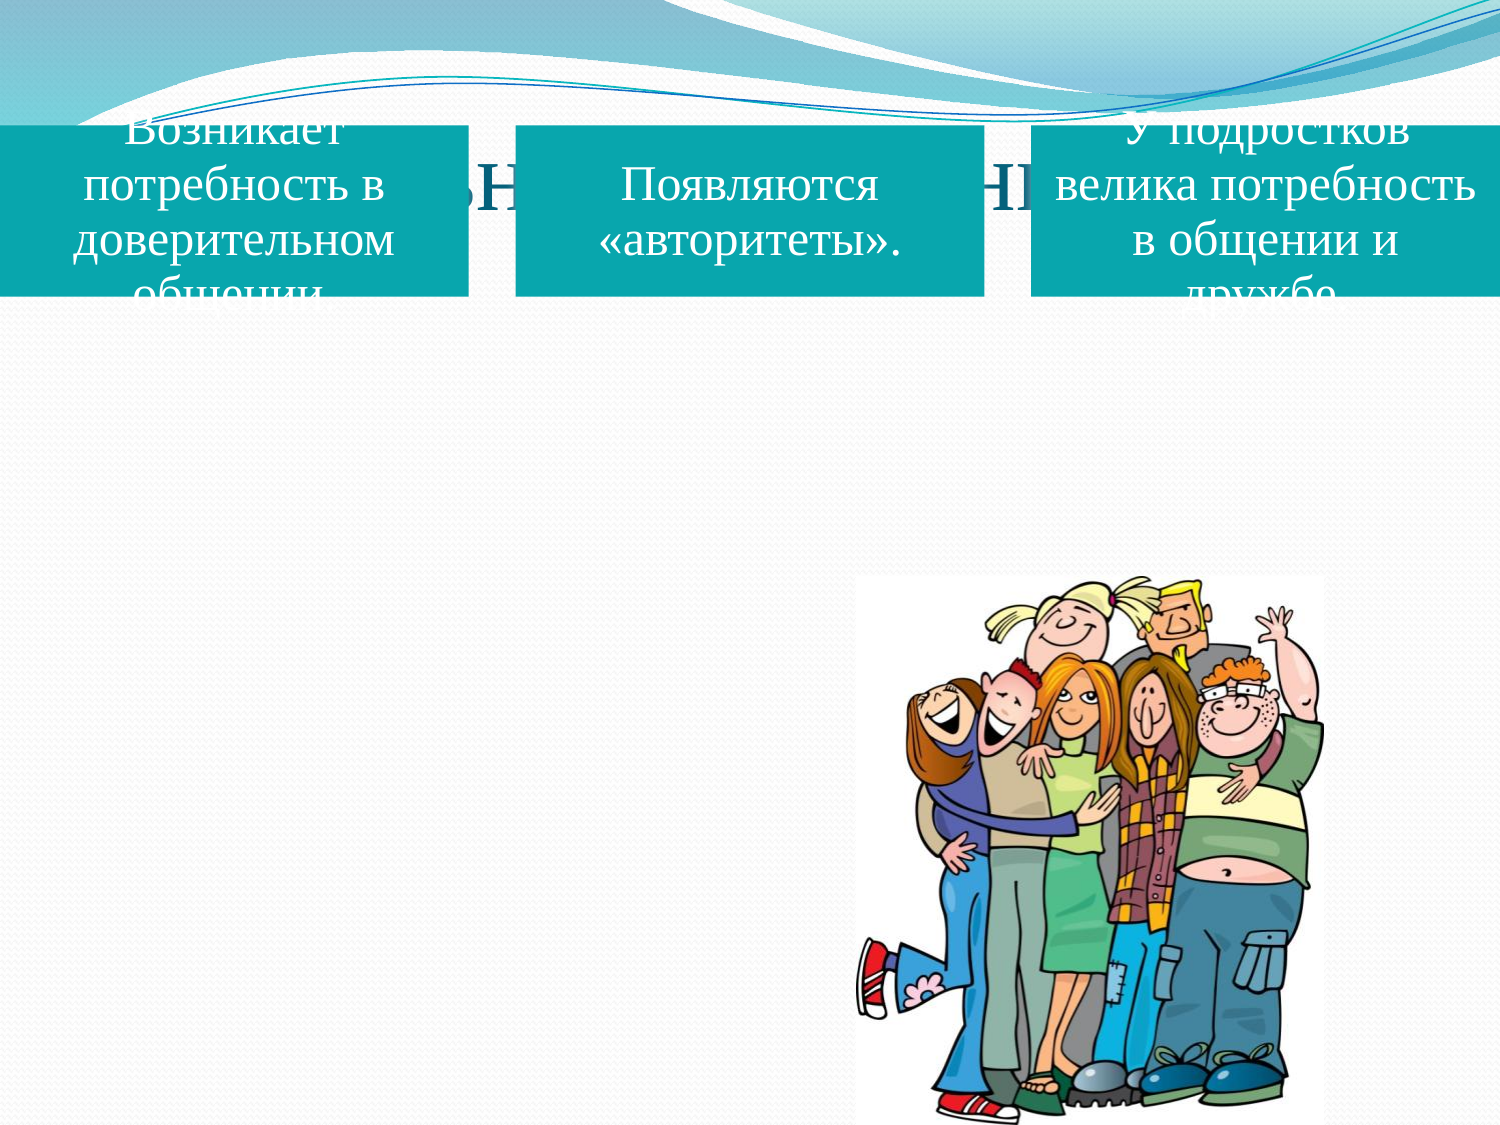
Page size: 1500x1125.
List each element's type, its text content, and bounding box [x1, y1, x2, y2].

picture [856, 576, 1324, 1125]
title Социальные изменения: [112, 42, 1463, 124]
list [0, 125, 1500, 743]
